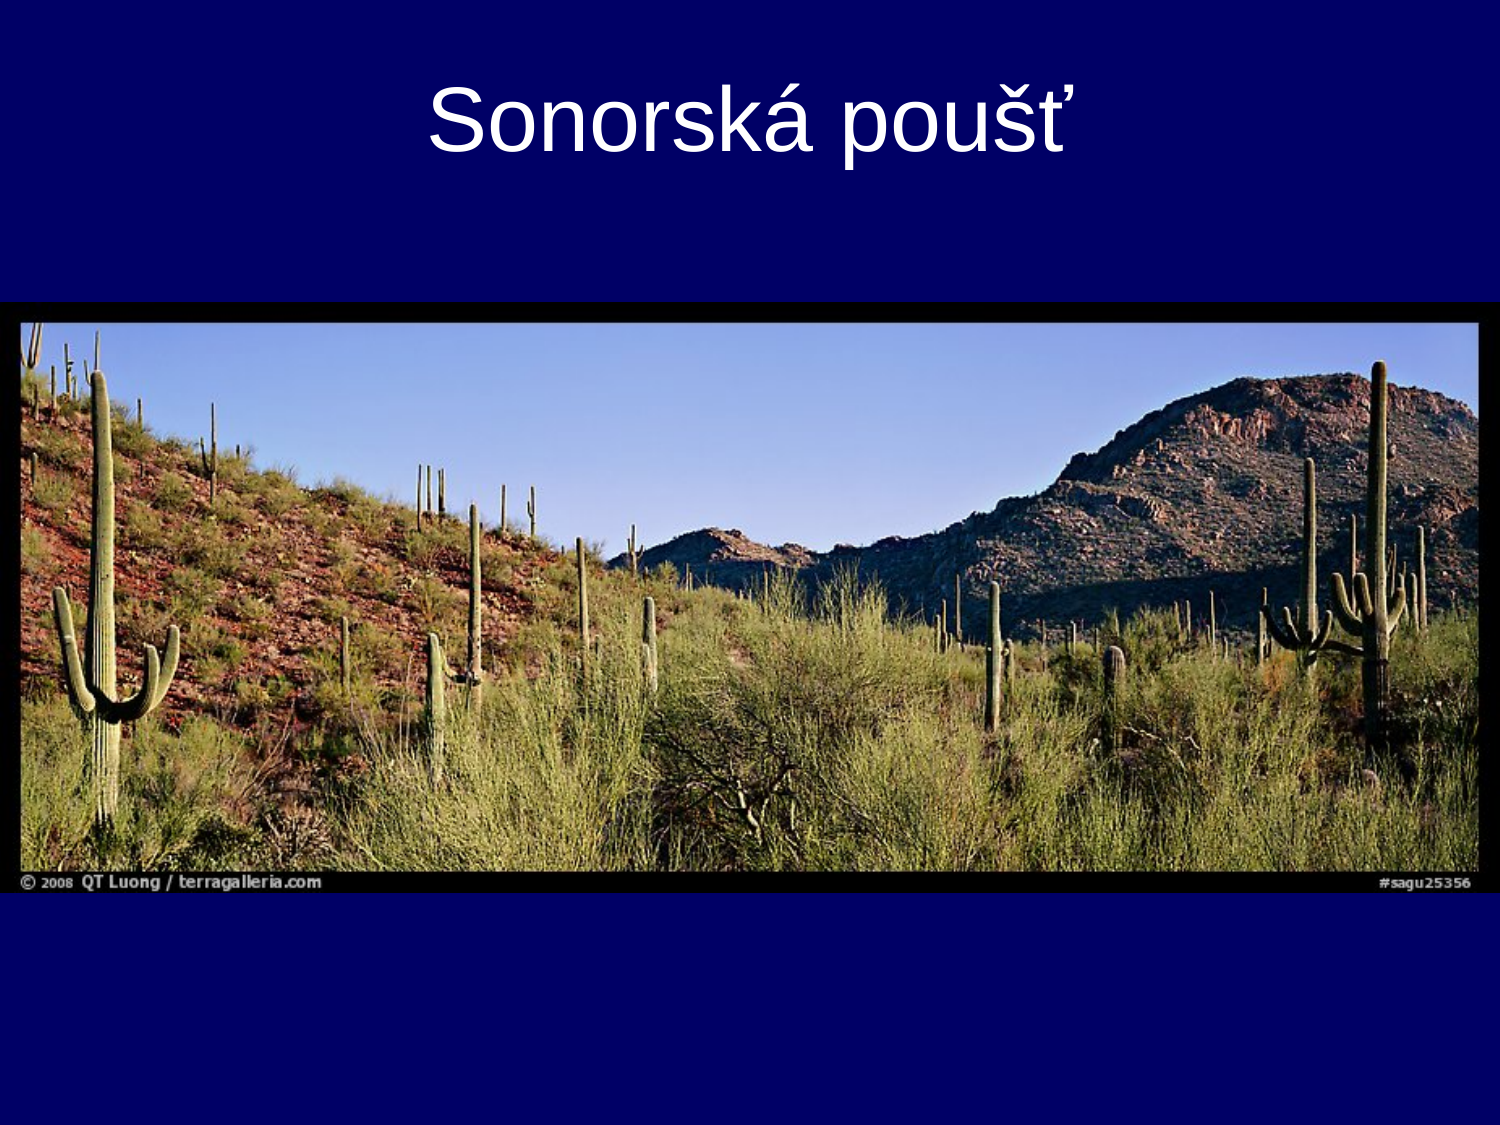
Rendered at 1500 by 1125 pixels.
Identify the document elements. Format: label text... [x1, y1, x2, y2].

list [0, 302, 1500, 893]
title Sonorská poušť [75, 45, 1425, 185]
